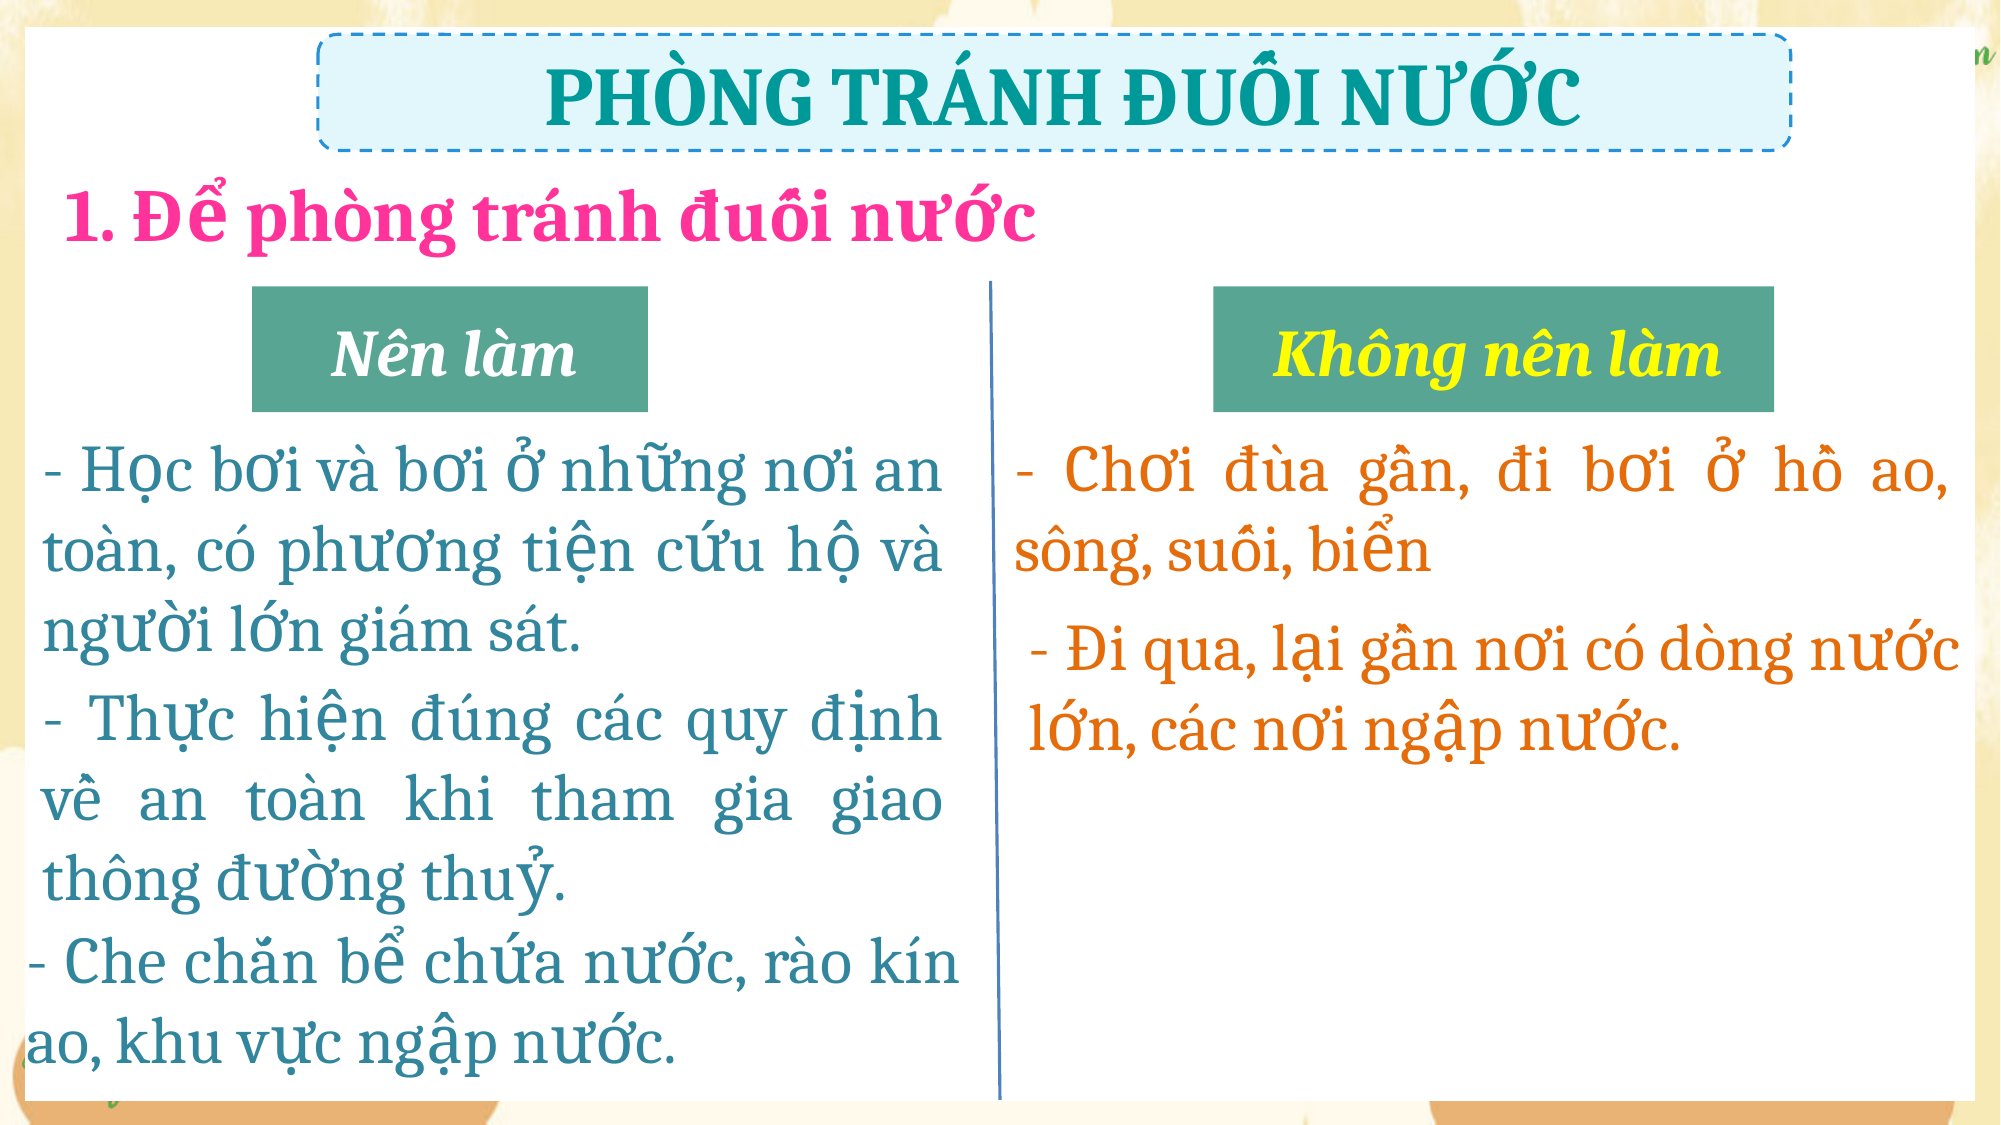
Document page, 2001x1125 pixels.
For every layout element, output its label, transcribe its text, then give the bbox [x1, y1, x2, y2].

text_box - Chơi đùa gần, đi bơi ở hồ ao, sông, suối, biển [1000, 417, 1962, 592]
text_box - Che chắn bể chứa nước, rào kín ao, khu vực ngập nước. [11, 909, 976, 1084]
text_box - Thực hiện đúng các quy định về an toàn khi tham gia giao thông đường thuỷ. [27, 666, 960, 909]
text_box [990, 280, 1000, 1100]
text_box Không nên làm [1212, 285, 1775, 413]
text_box 1. Để phòng tránh đuối nước [50, 158, 1902, 264]
text_box - Đi qua, lại gần nơi có dòng nước lớn, các nơi ngập nước. [1013, 596, 1976, 772]
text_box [317, 34, 1791, 151]
text_box Nên làm [251, 285, 649, 413]
picture [0, 0, 2001, 1125]
text_box - Học bơi và bơi ở những nơi an toàn, có phương tiện cứu hộ và người lớn giám sát. [27, 417, 960, 666]
text_box [25, 27, 1975, 1101]
